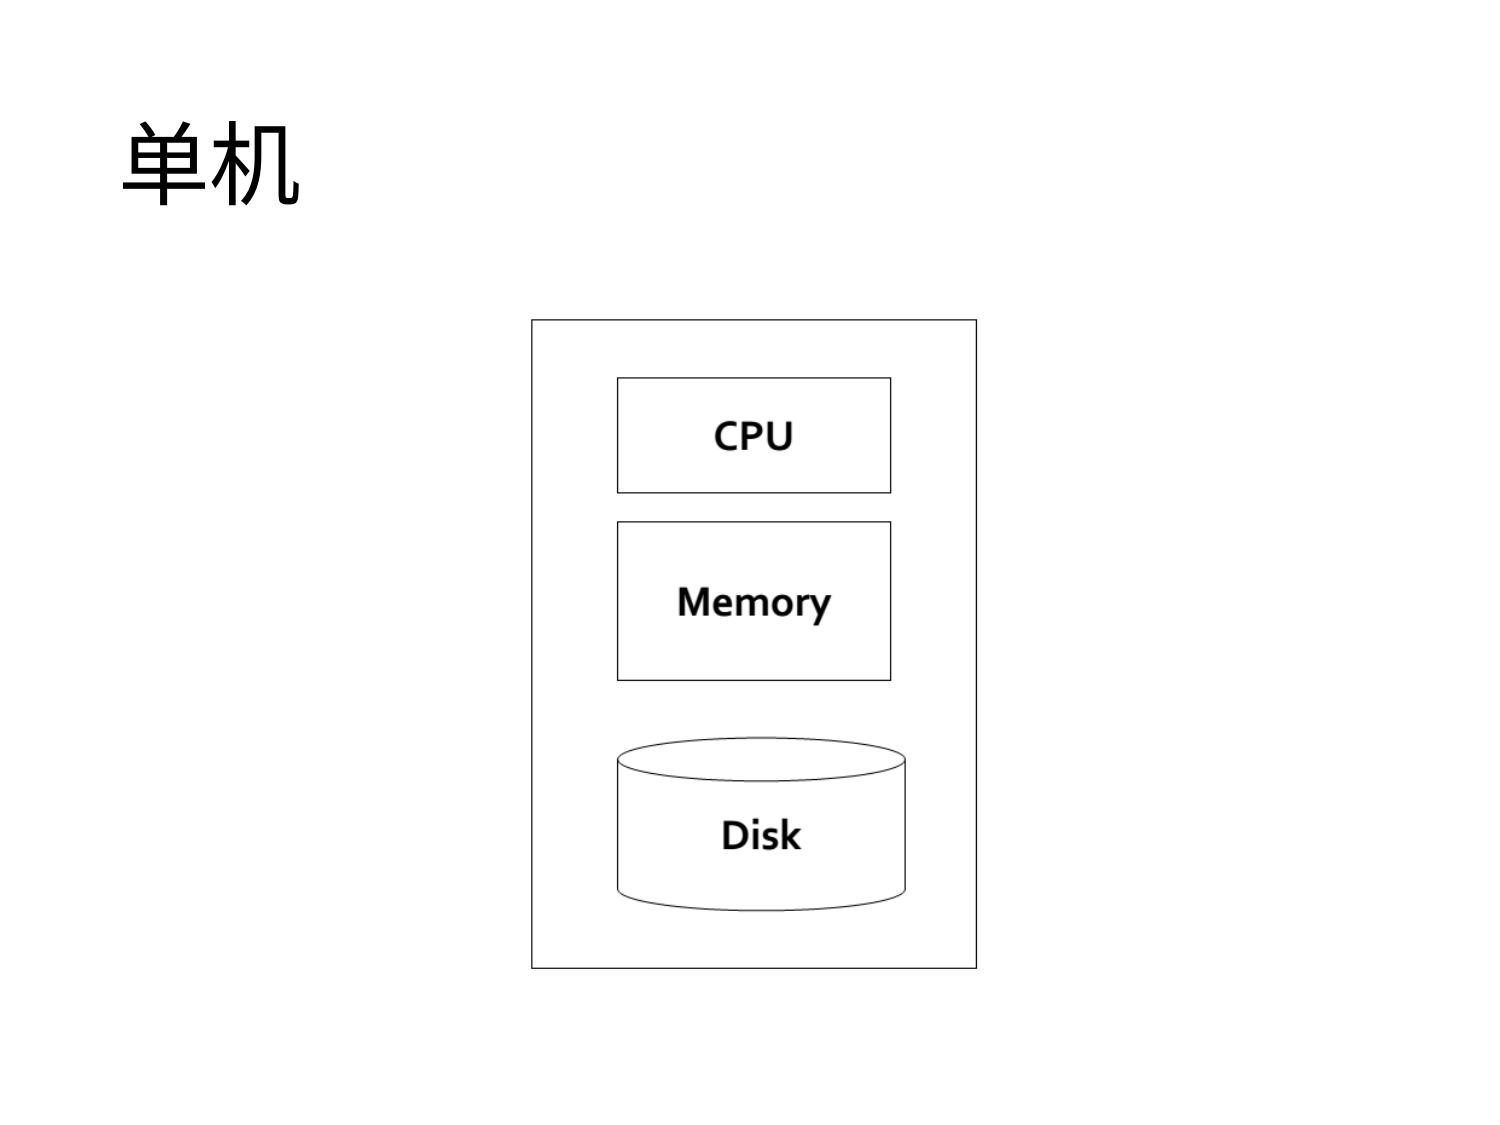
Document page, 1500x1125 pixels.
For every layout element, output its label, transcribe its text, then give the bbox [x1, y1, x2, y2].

title 单机 [103, 59, 1397, 278]
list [482, 277, 1017, 992]
